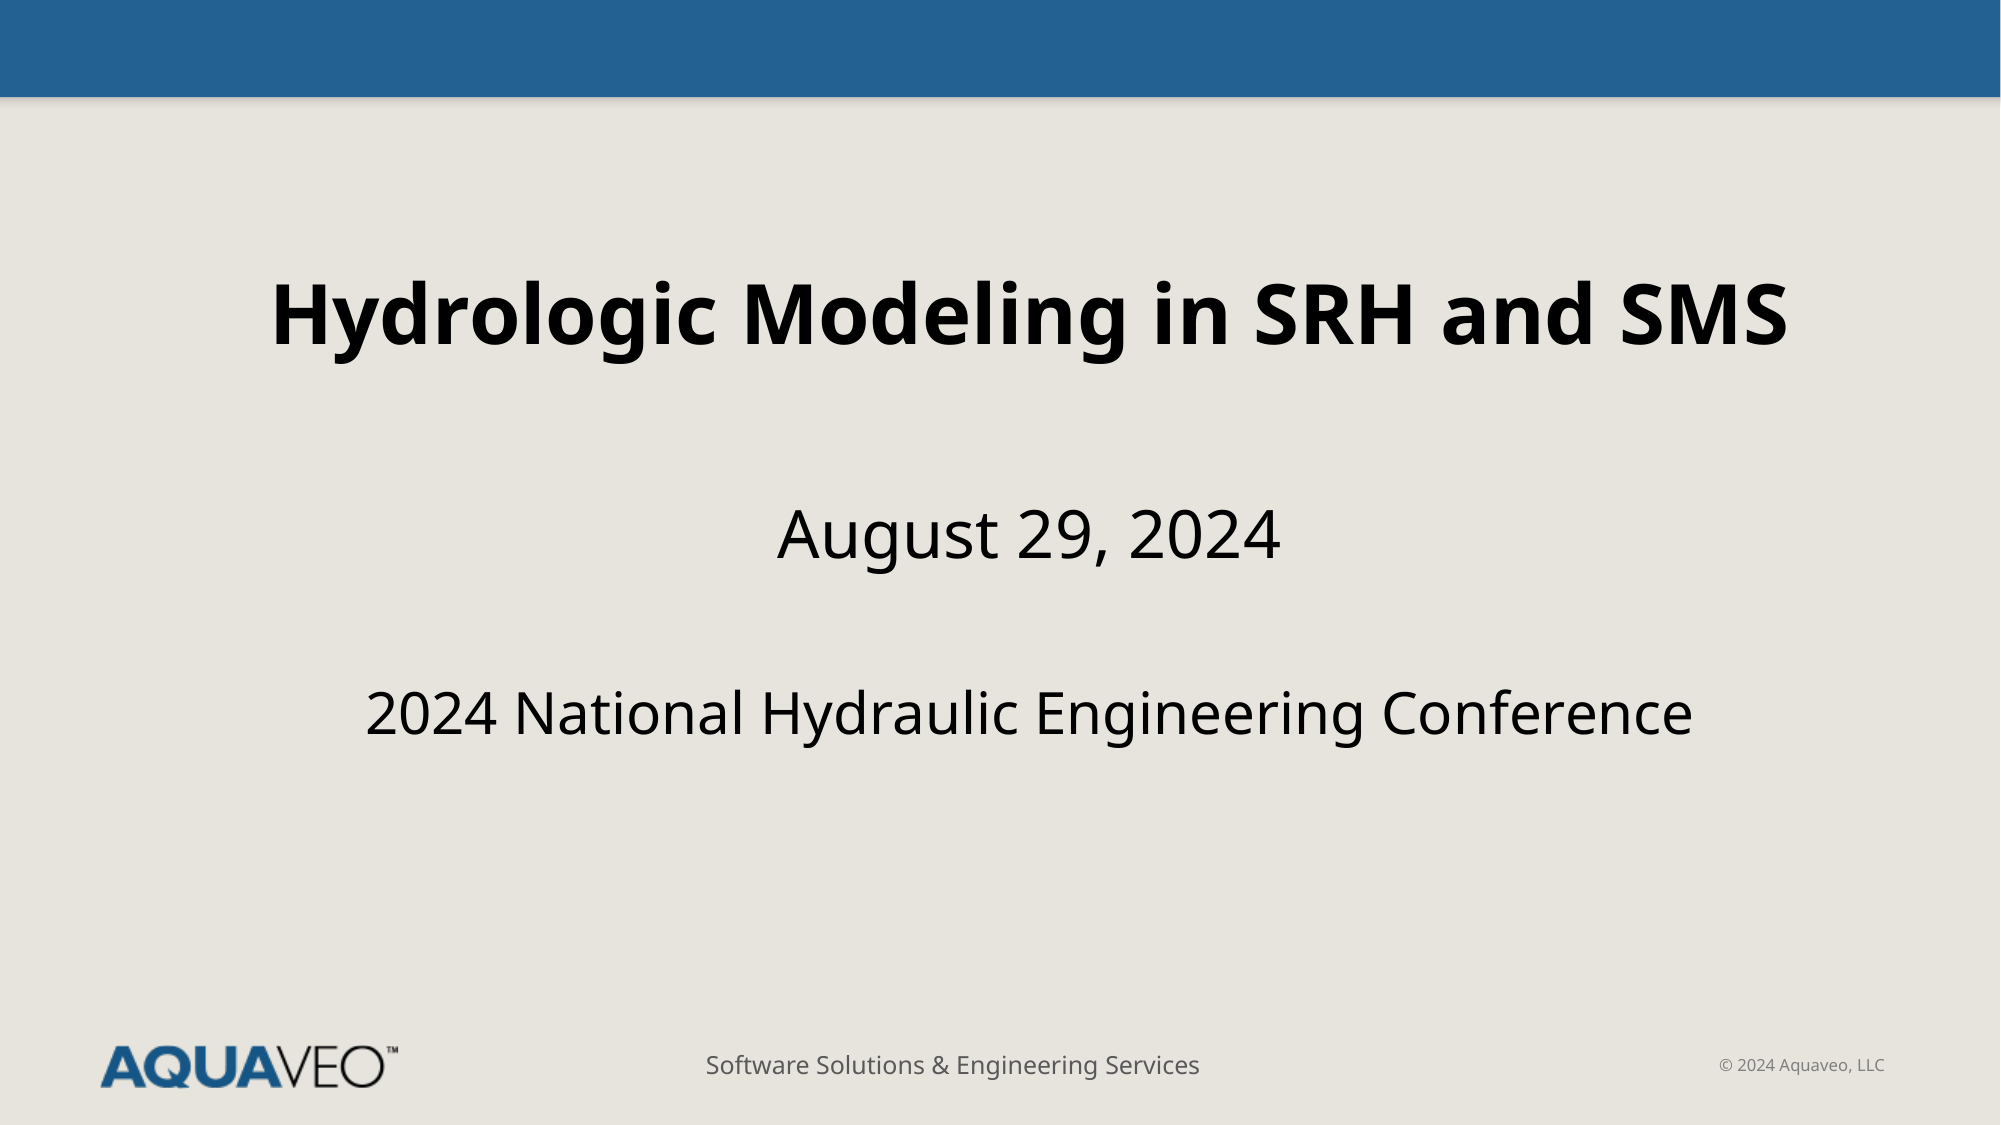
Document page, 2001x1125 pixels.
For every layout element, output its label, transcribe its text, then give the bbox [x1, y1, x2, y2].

picture [99, 1045, 400, 1091]
subtitle Hydrologic Modeling in SRH and SMS August 29, 2024 2024 National Hydraulic Engineering Conference [237, 254, 1823, 928]
